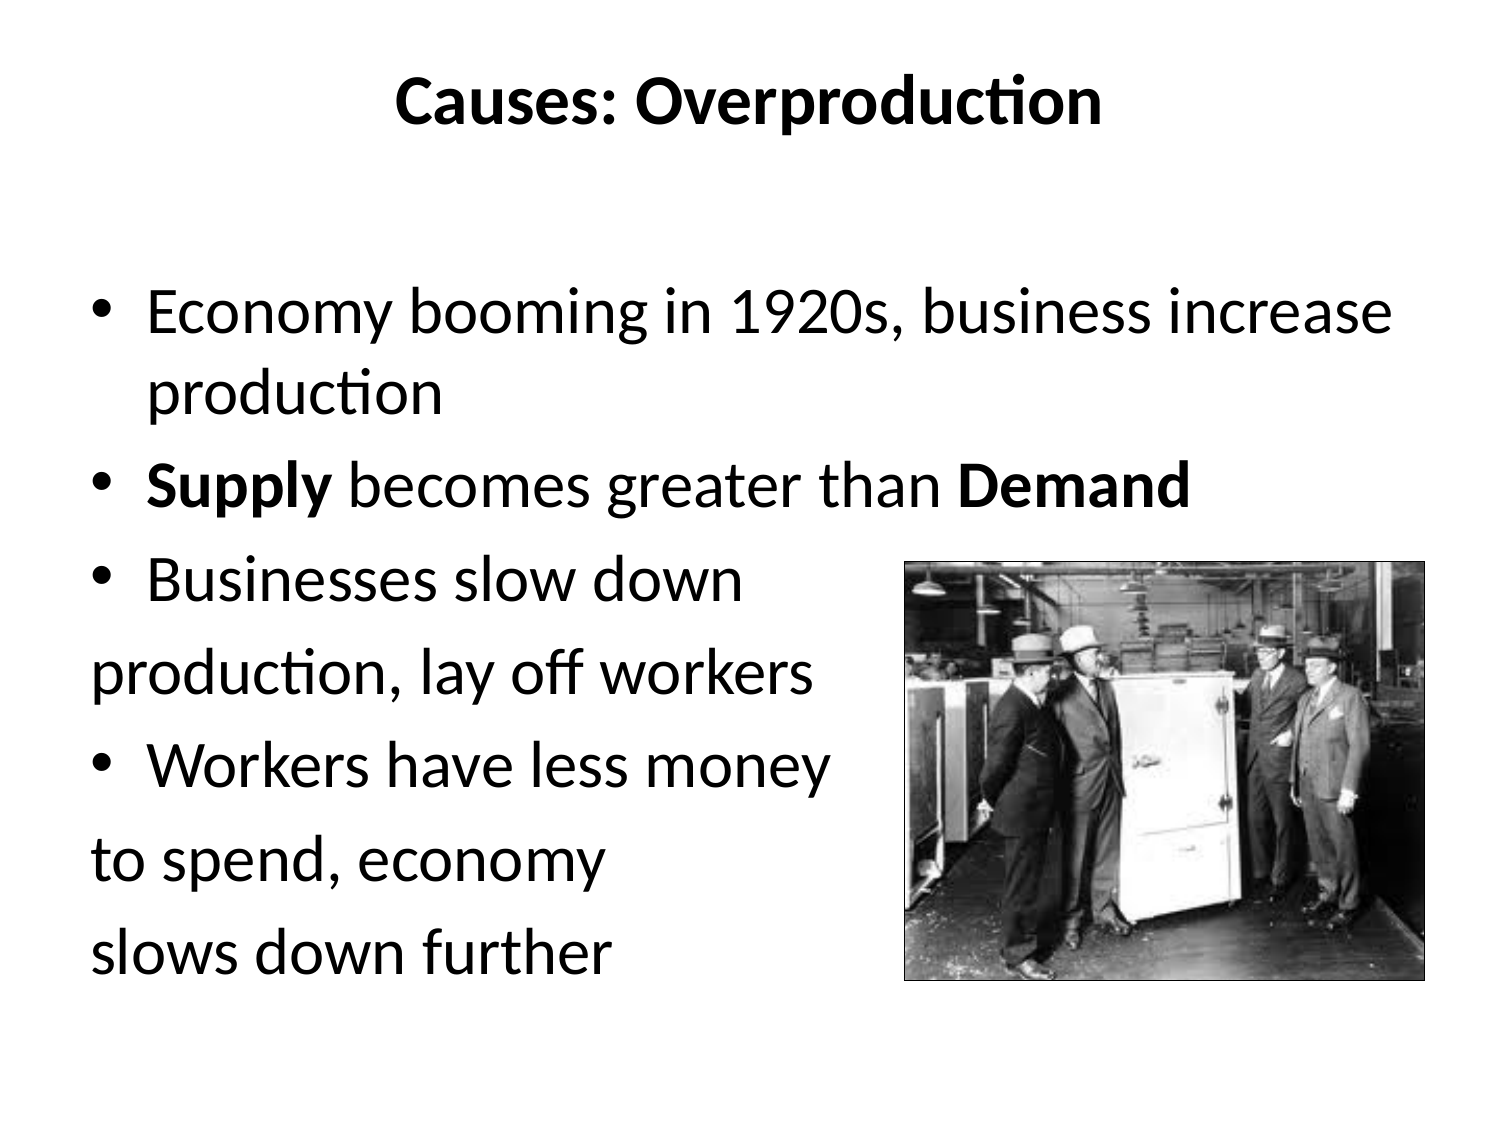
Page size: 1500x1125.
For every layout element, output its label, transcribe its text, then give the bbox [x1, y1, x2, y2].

picture [903, 561, 1426, 981]
list Economy booming in 1920s, business increase production Supply becomes greater than Demand Businesses slow down production, lay off workers Workers have less money to spend, economy slows down further [75, 259, 1425, 1005]
title Causes: Overproduction [75, 45, 1425, 233]
